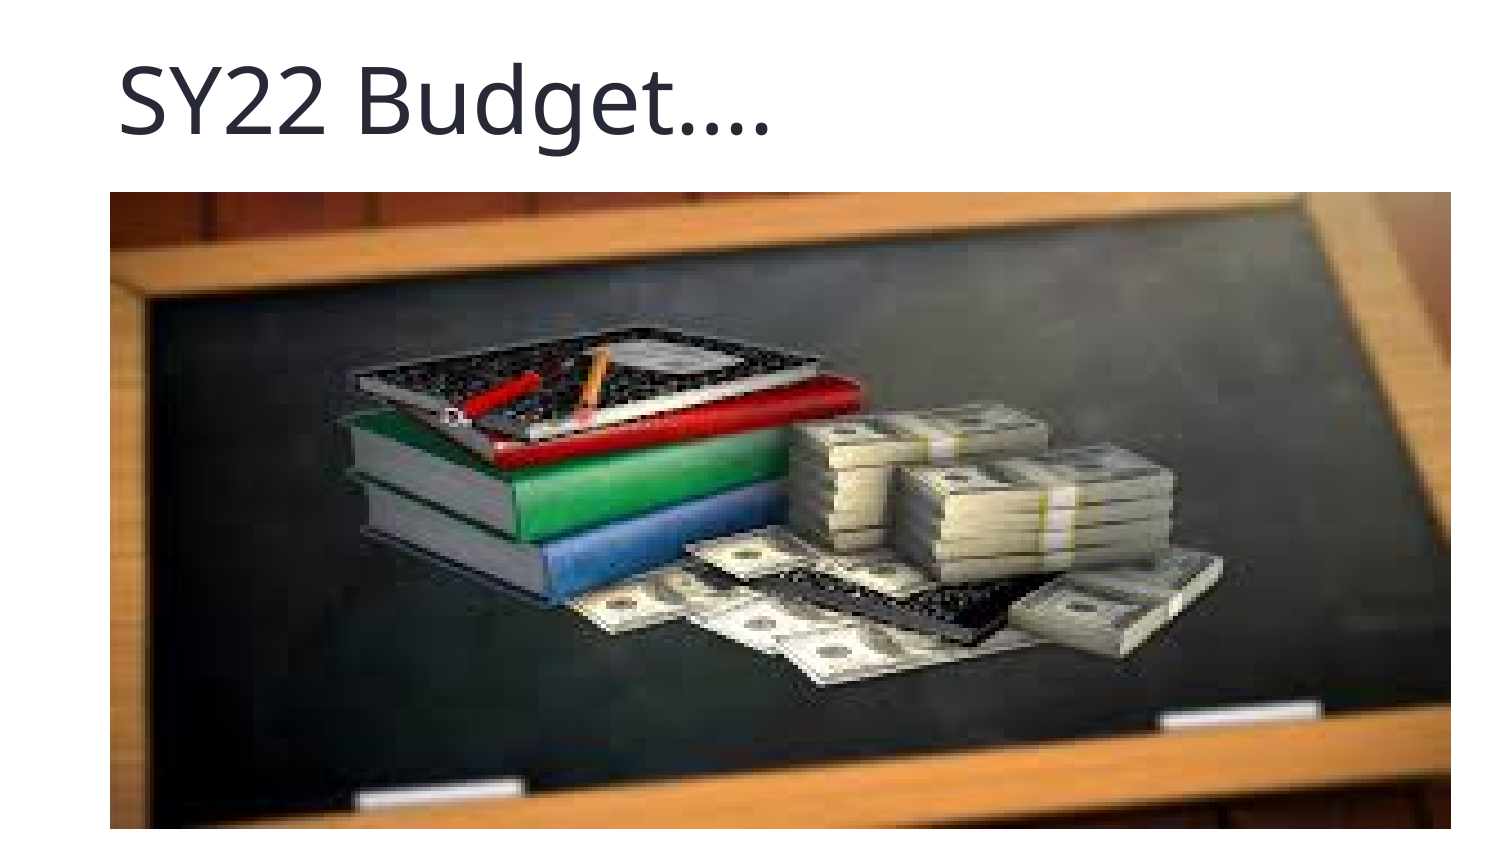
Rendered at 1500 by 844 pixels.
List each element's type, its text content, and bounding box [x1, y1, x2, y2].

list SY22 Budget…. [117, 15, 1451, 180]
picture [109, 192, 1451, 829]
